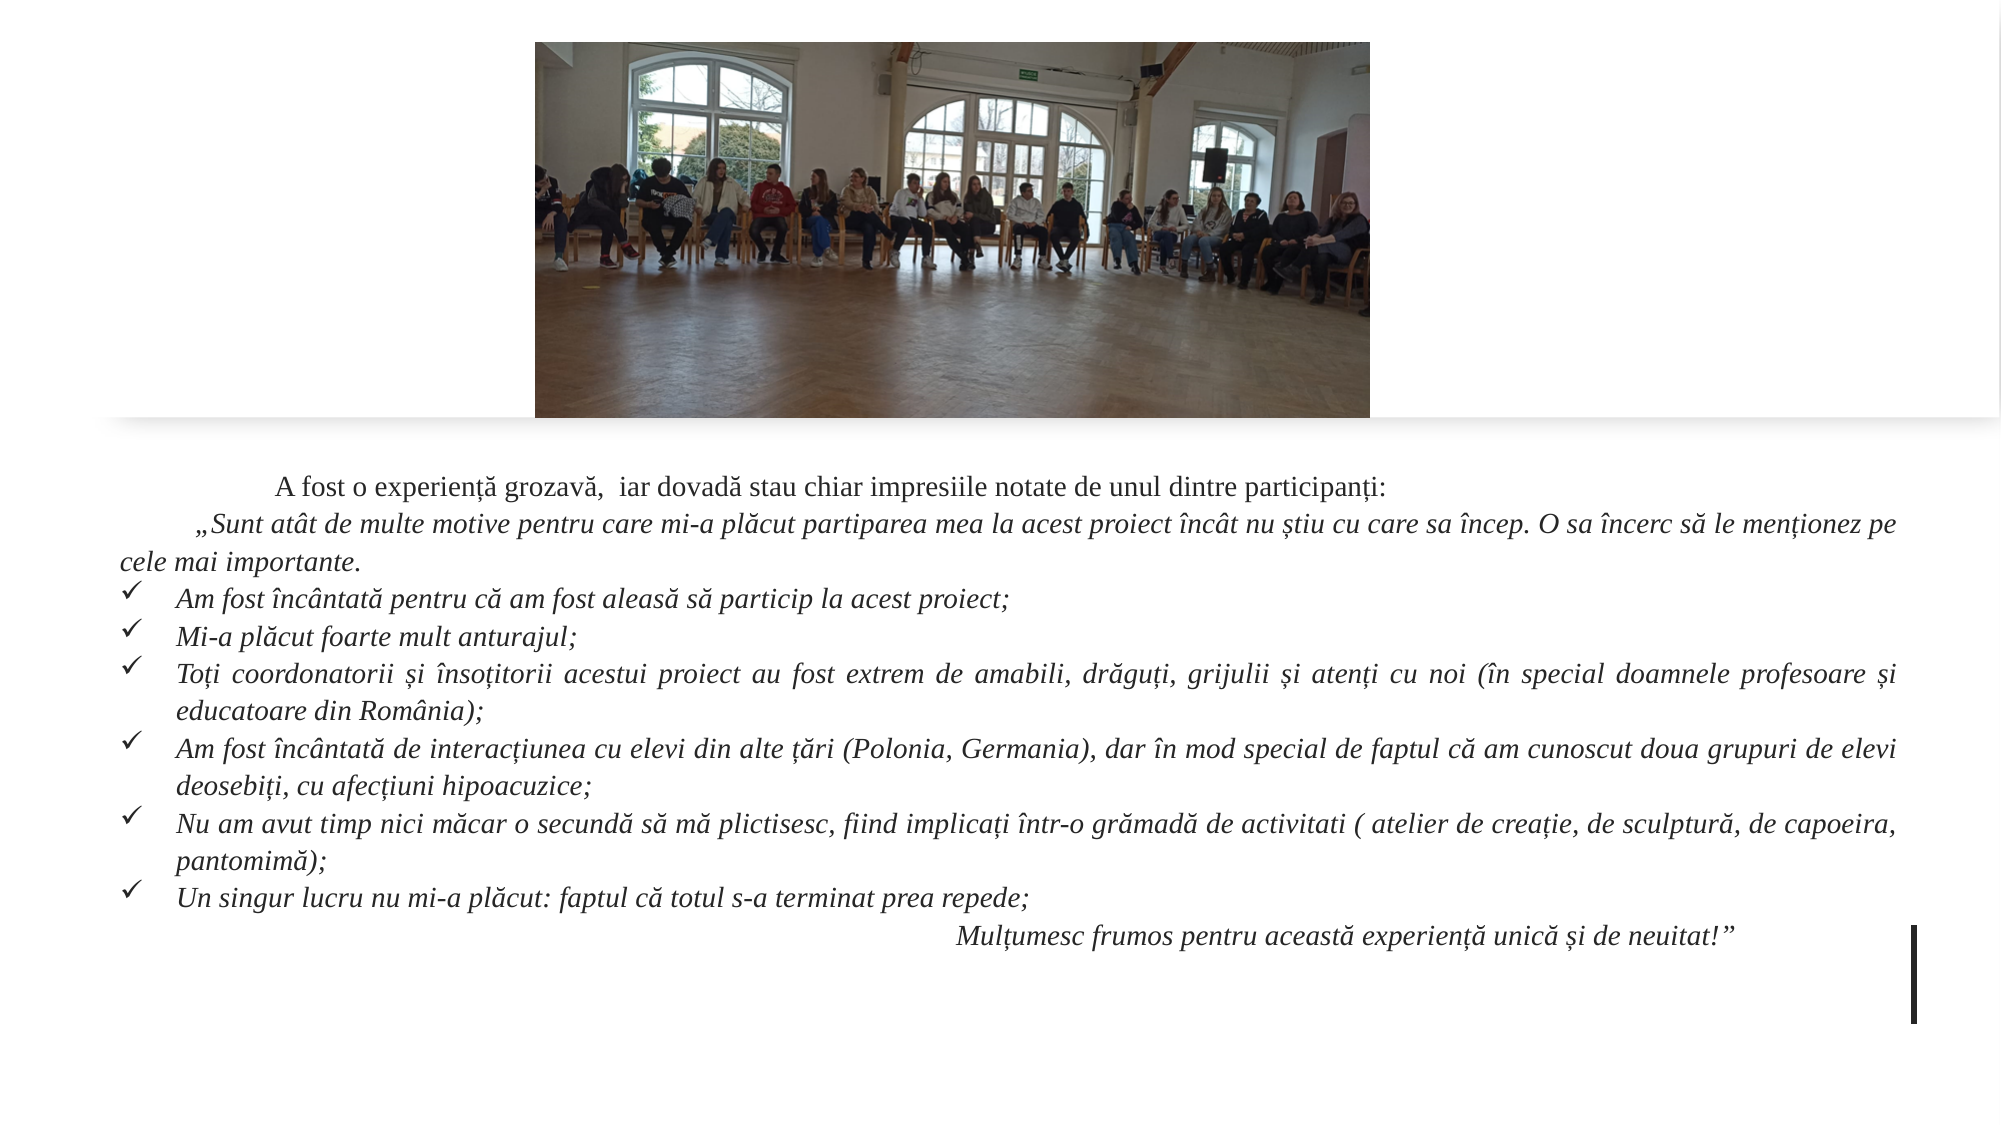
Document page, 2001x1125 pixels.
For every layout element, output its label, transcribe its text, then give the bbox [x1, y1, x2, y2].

text_box A fost o experiență grozavă, iar dovadă stau chiar impresiile notate de unul dintre participanți: „Sunt atât de multe motive pentru care mi-a plăcut partiparea mea la acest proiect încât nu știu cu care sa încep. O sa încerc să le menționez pe cele mai importante. Am fost încântată pentru că am fost aleasă să particip la acest proiect; Mi-a plăcut foarte mult anturajul; Toți coordonatorii și însoțitorii acestui proiect au fost extrem de amabili, drăguți, grijulii și atenți cu noi (în special doamnele profesoare și educatoare din România); Am fost încântată de interacțiunea cu elevi din alte țări (Polonia, Germania), dar în mod special de faptul că am cunoscut doua grupuri de elevi deosebiți, cu afecțiuni hipoacuzice; Nu am avut timp nici măcar o secundă să mă plictisesc, fiind implicați într-o grămadă de activitati ( atelier de creație, de sculptură, de capoeira, pantomimă); Un singur lucru nu mi-a plăcut: faptul că totul s-a terminat prea repede; Mulțumesc frumos pentru această experiență unică și de neuitat!” [105, 198, 1914, 1041]
picture [535, 42, 1370, 418]
